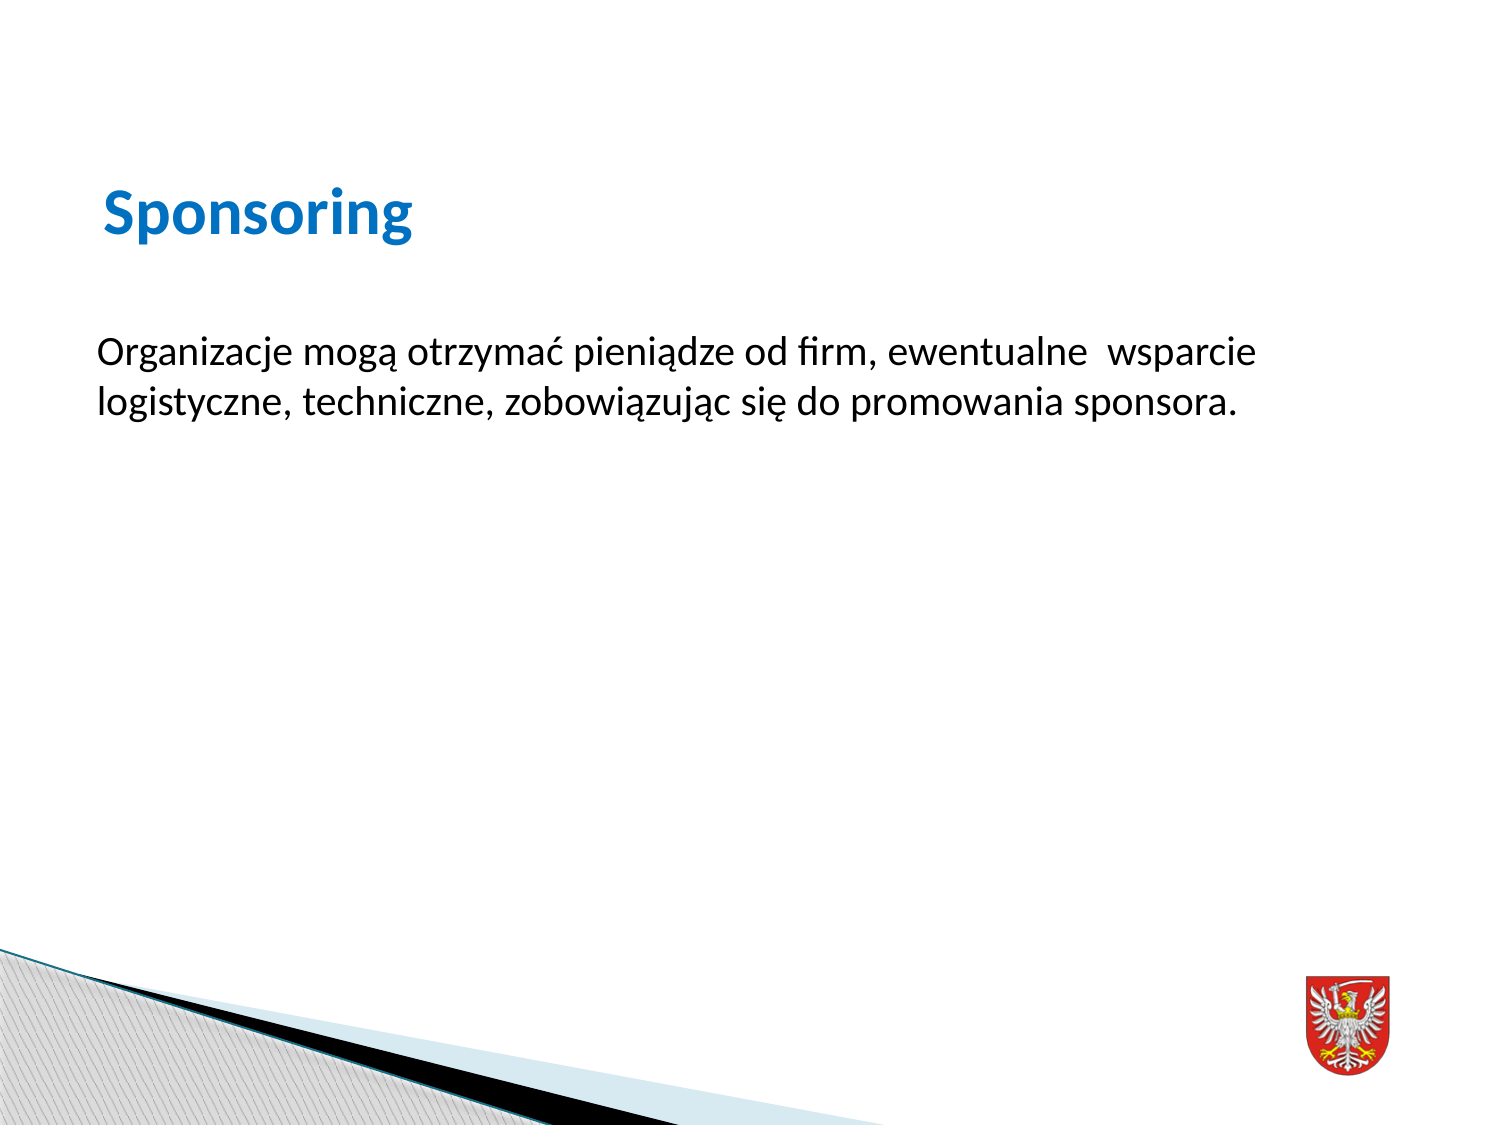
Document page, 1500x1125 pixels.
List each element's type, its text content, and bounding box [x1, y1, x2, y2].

title [82, 117, 1432, 247]
list Organizacje mogą otrzymać pieniądze od firm, ewentualne wsparcie logistyczne, techniczne, zobowiązując się do promowania sponsora. [82, 316, 1432, 646]
text_box Sponsoring [89, 160, 1348, 256]
picture [1304, 975, 1390, 1077]
